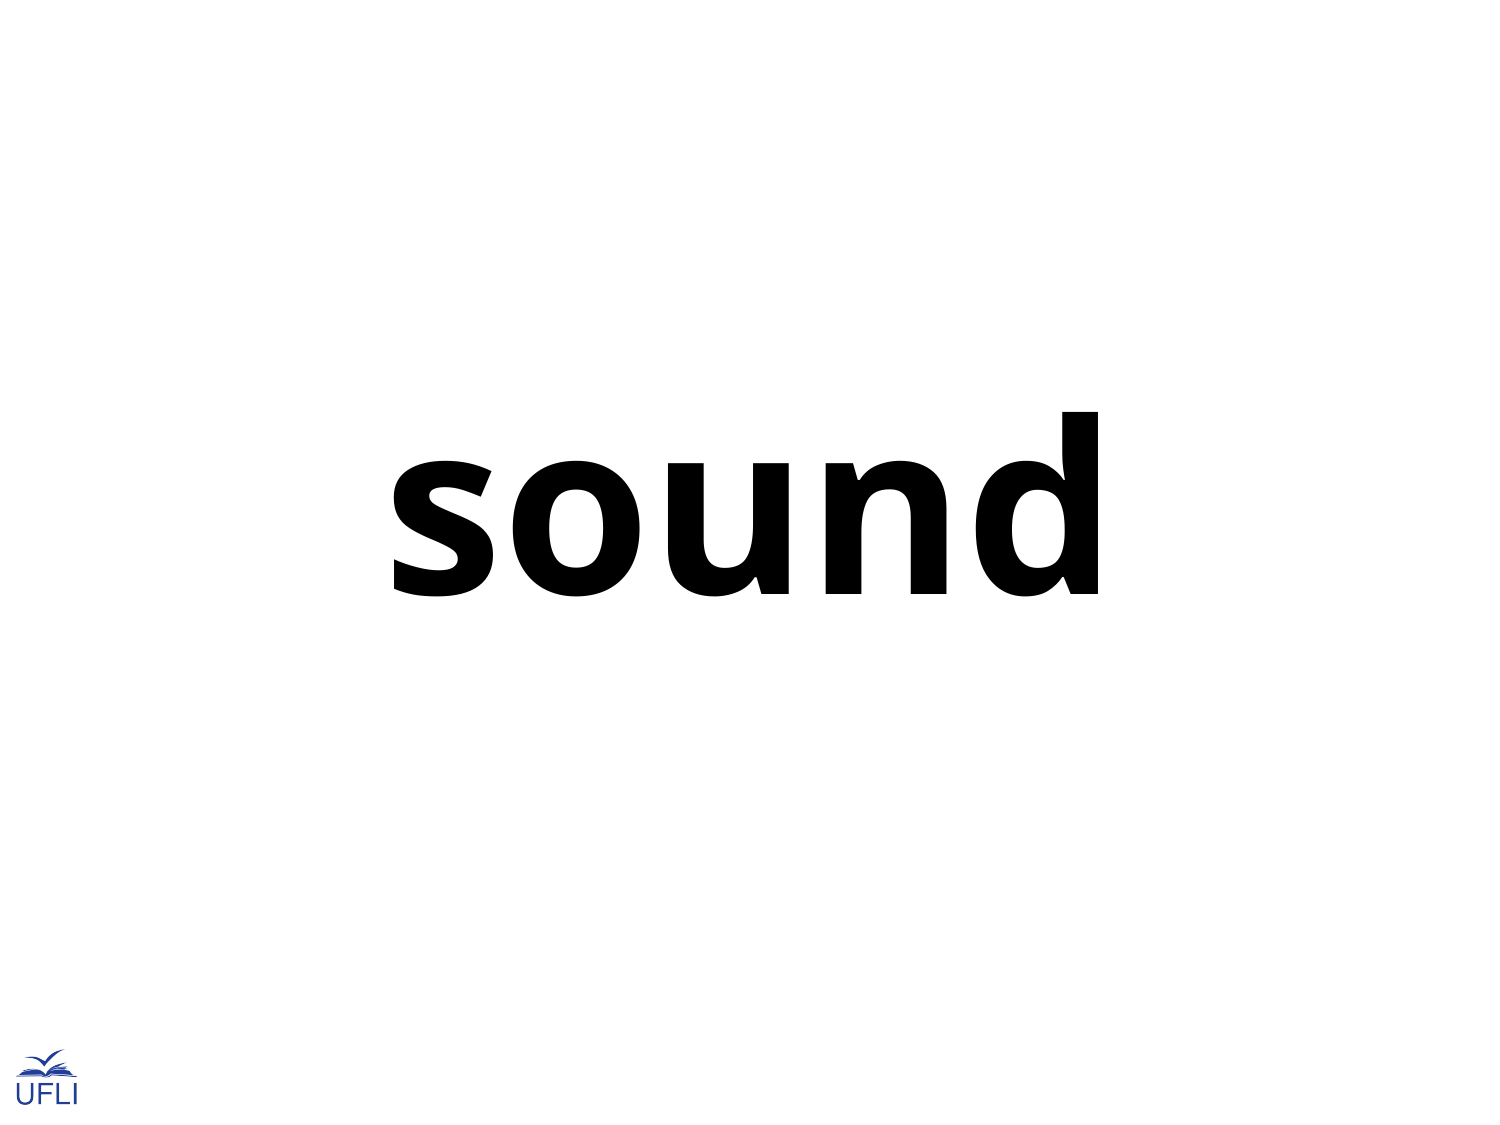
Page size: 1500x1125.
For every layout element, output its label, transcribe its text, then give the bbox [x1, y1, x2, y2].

picture [12, 1047, 81, 1108]
text_box sound [0, 347, 1500, 650]
